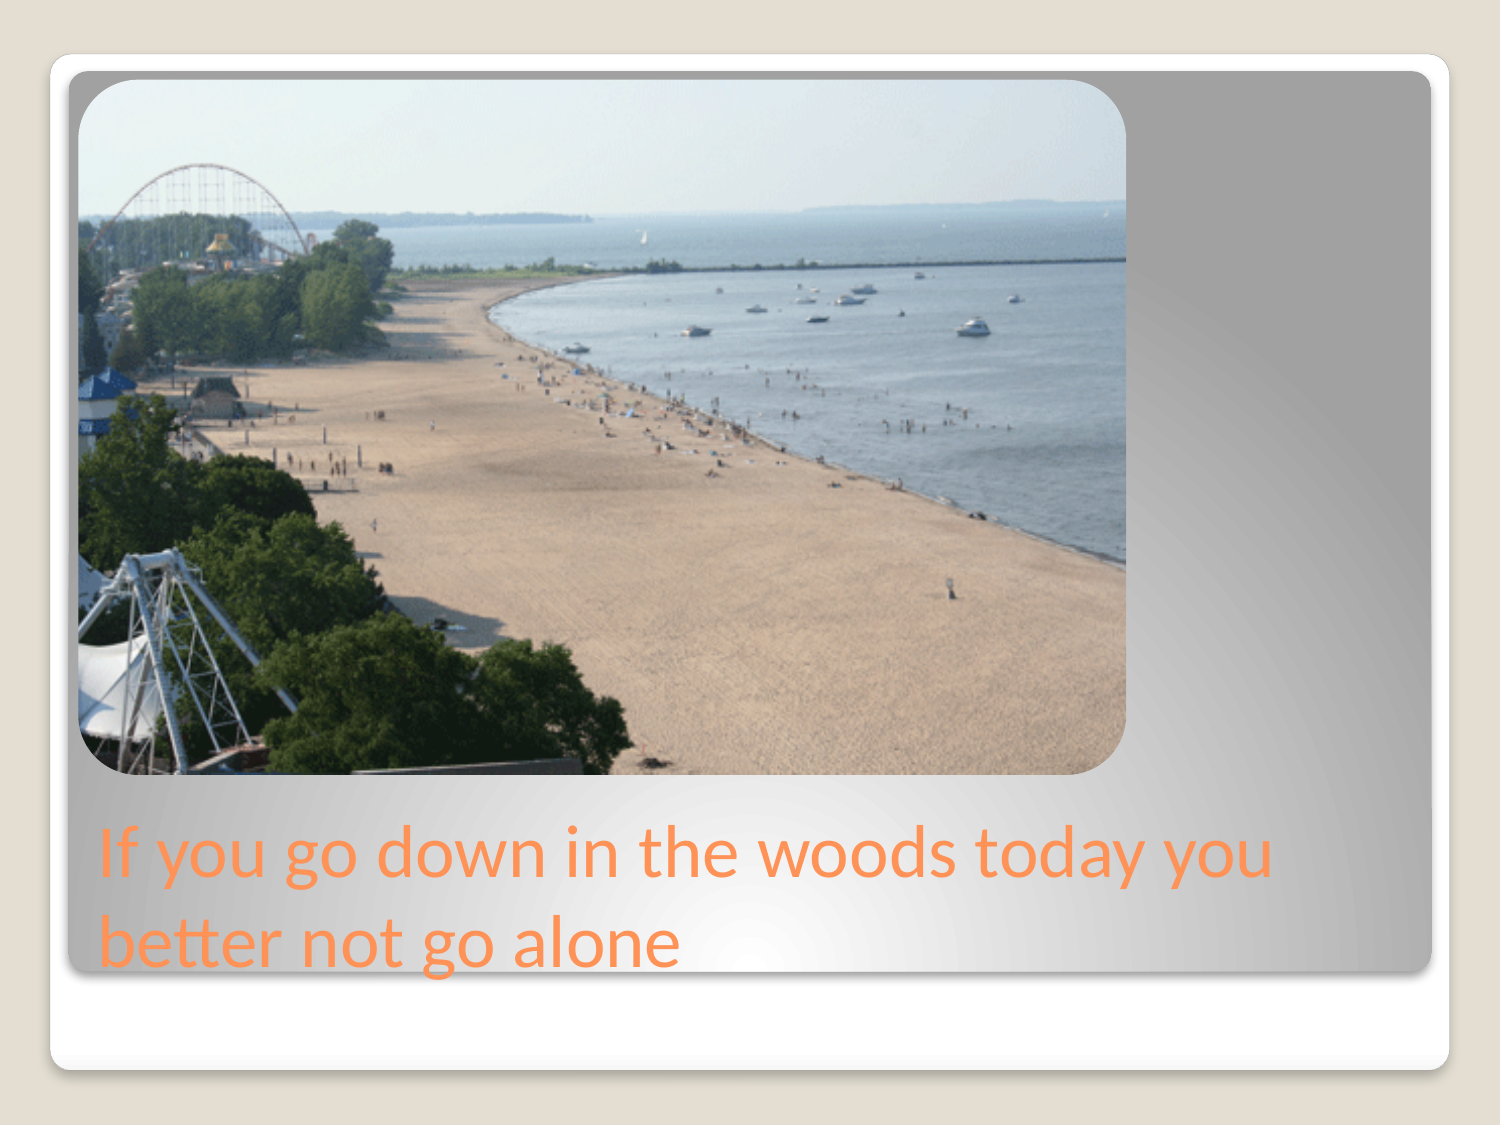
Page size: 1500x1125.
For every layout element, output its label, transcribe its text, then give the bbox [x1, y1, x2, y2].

title If you go down in the woods today you better not go alone [82, 817, 1425, 991]
picture [78, 79, 1127, 776]
